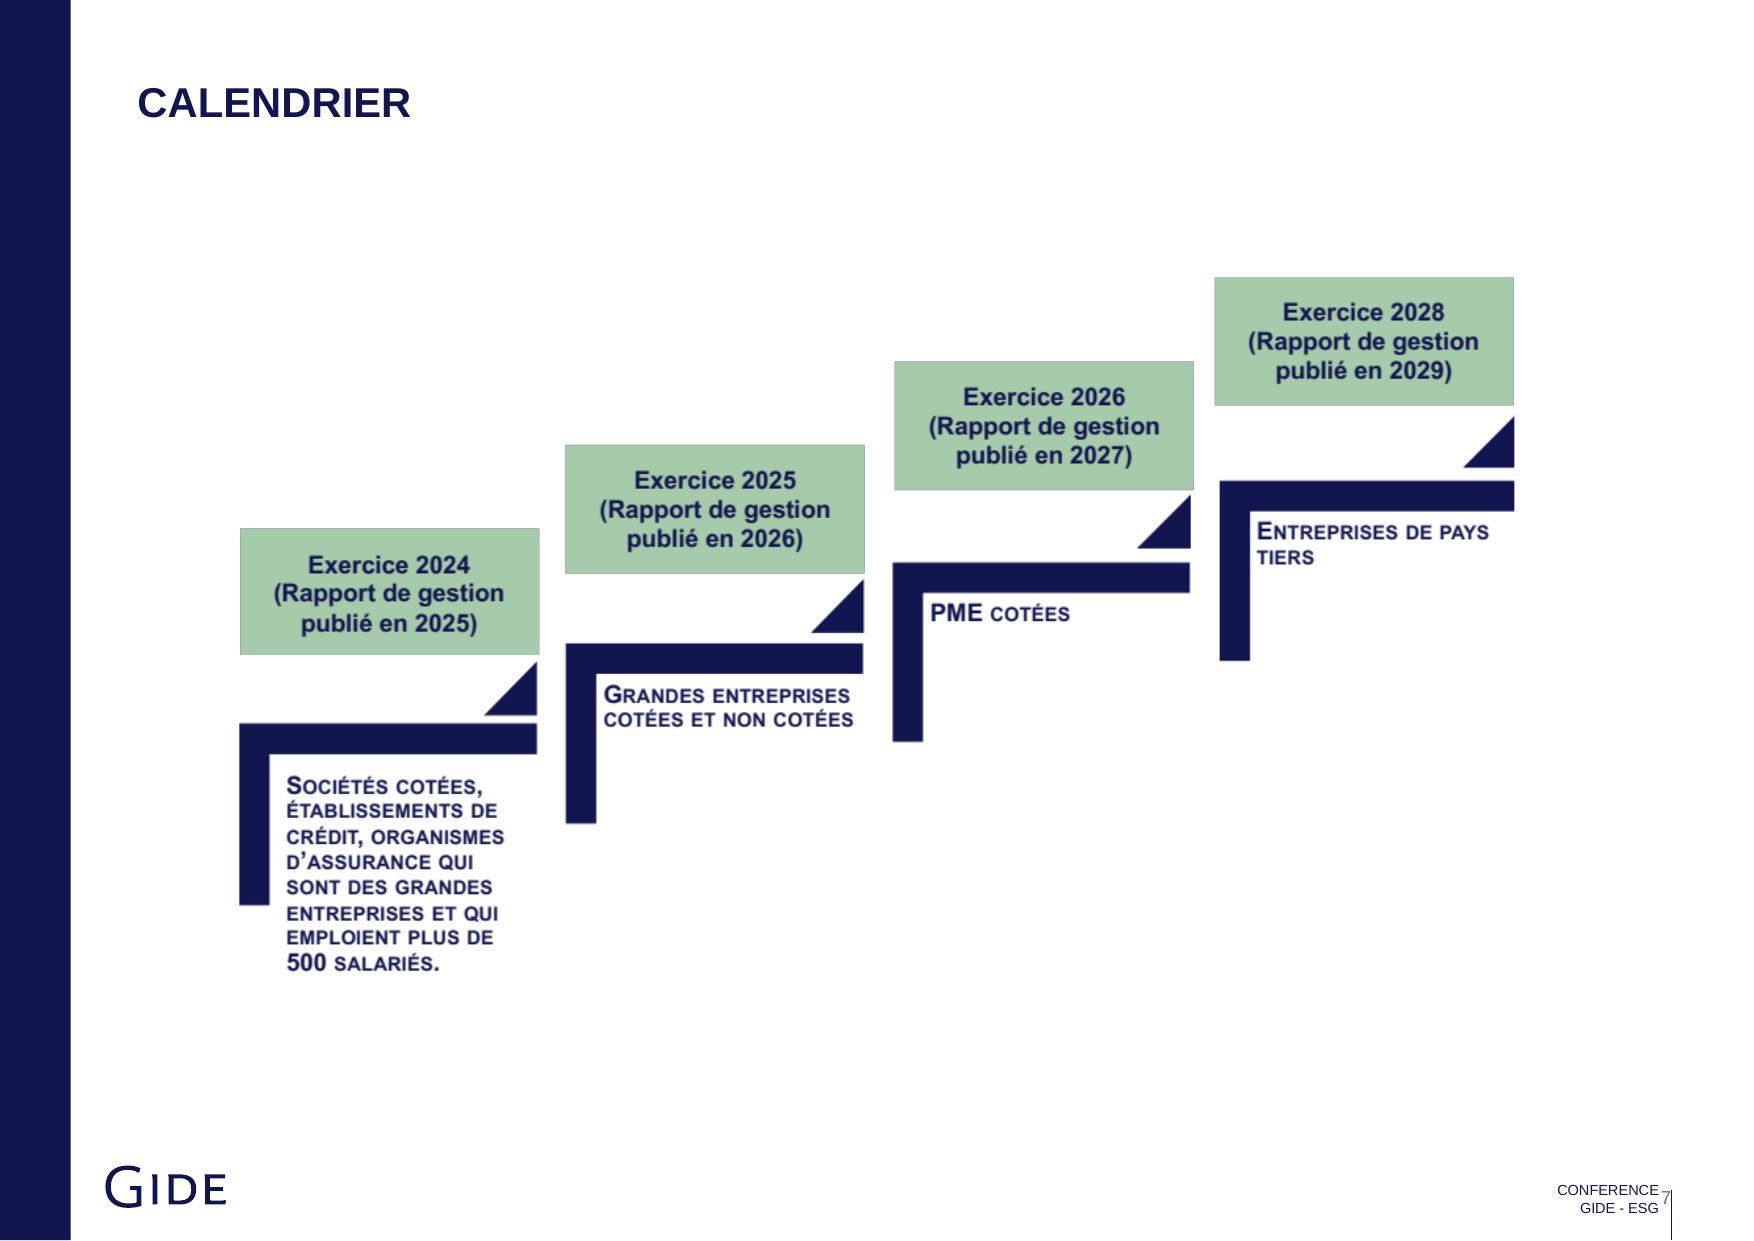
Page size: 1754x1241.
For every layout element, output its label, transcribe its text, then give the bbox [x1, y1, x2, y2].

picture [239, 277, 1515, 1118]
footer CONFERENCE GIDE - ESG [1553, 1189, 1659, 1208]
title CALENDRIER [137, 81, 1671, 132]
